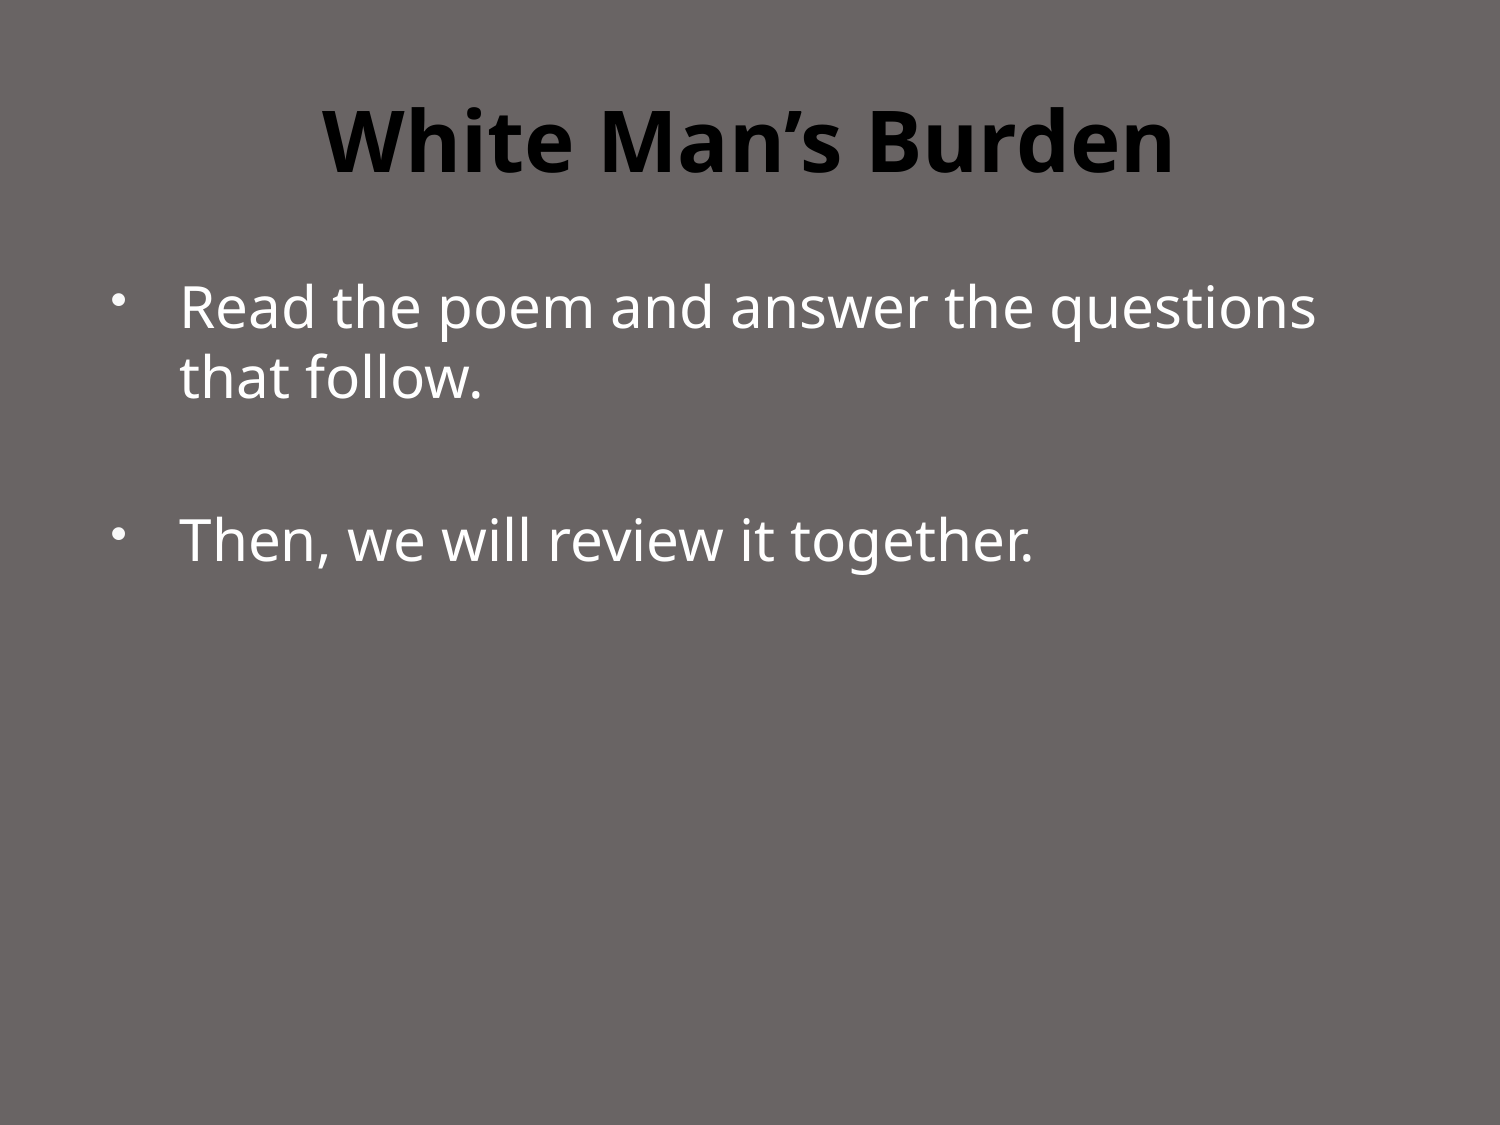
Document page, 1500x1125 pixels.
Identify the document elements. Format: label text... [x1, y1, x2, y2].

list Read the poem and answer the questions that follow. Then, we will review it together. [75, 262, 1425, 1035]
title White Man’s Burden [75, 45, 1425, 233]
